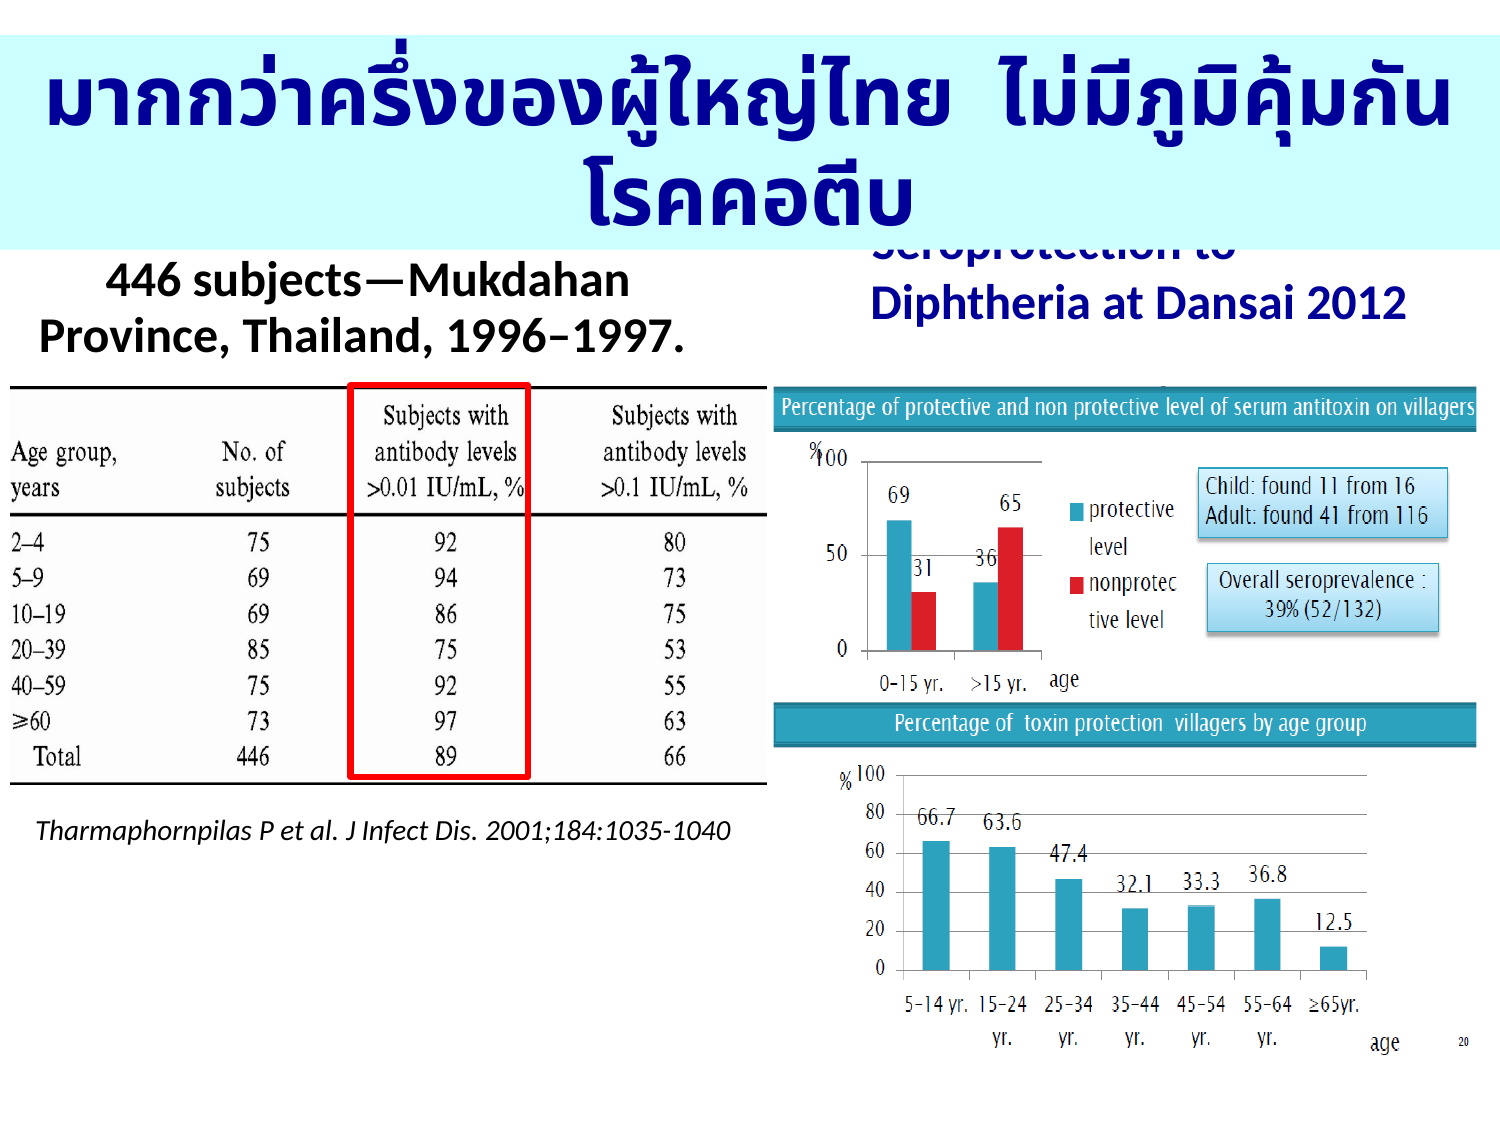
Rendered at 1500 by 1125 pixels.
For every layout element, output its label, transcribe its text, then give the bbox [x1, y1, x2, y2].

picture [9, 386, 767, 785]
title Seroprotection to Diphtheria at Dansai 2012 [748, 250, 1500, 364]
text_box มากกว่าครึ่งของผู้ใหญ่ไทย ไม่มีภูมิคุ้มกันโรคคอตีบ [0, 35, 1500, 250]
text_box Tharmaphornpilas P et al. J Infect Dis. 2001;184:1035-1040 [35, 814, 768, 855]
text_box Diphtheria antibody levels among 446 subjects—Mukdahan Province, Thailand, 1996–1997. [10, 250, 727, 347]
picture [773, 386, 1477, 1059]
